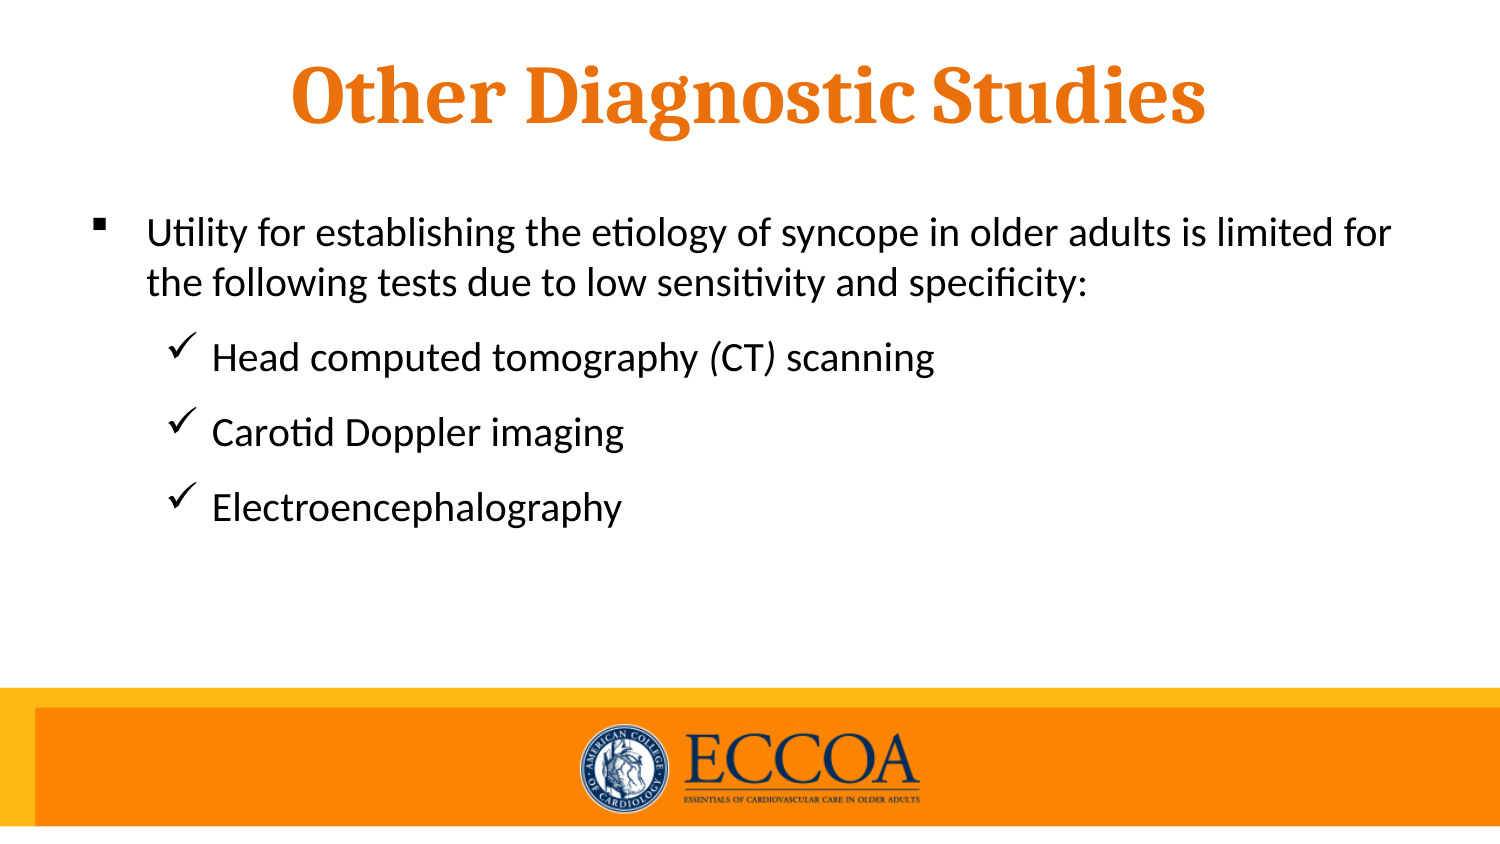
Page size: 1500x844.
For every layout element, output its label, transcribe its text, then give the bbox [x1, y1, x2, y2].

picture [0, 0, 1500, 844]
list Utility for establishing the etiology of syncope in older adults is limited for the following tests due to low sensitivity and specificity: Head computed tomography (CT) scanning Carotid Doppler imaging Electroencephalography [75, 196, 1425, 754]
title Other Diagnostic Studies [75, 20, 1425, 161]
